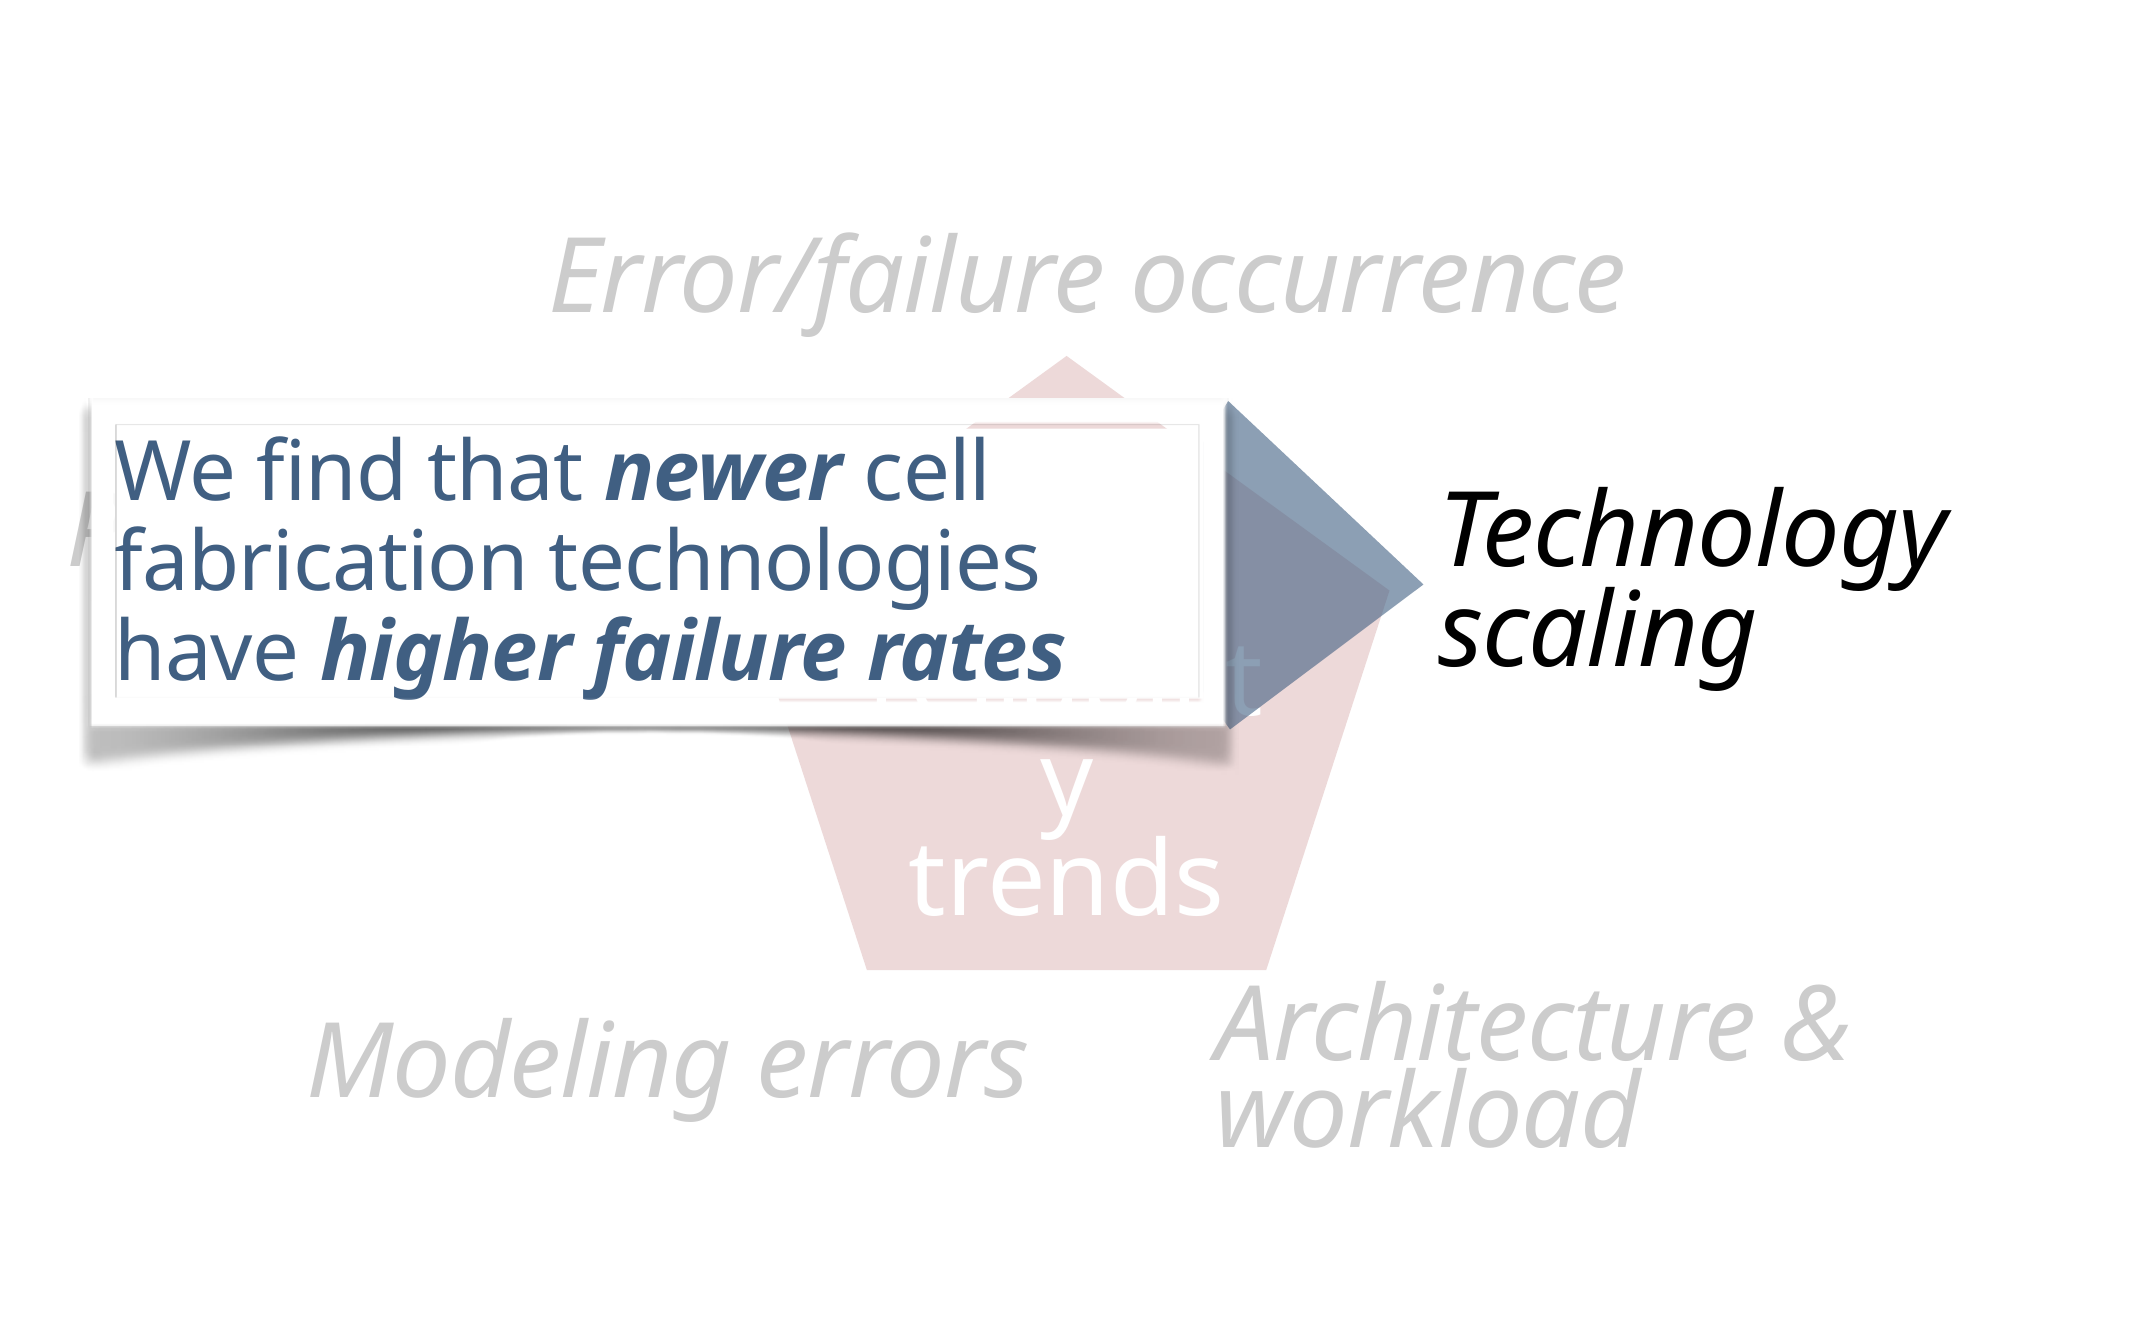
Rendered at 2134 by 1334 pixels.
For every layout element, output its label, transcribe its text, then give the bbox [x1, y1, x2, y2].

text_box [28, 126, 2078, 1191]
text_box Technology scaling [1430, 478, 1956, 695]
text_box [79, 398, 1239, 776]
text_box [1246, 417, 1424, 718]
